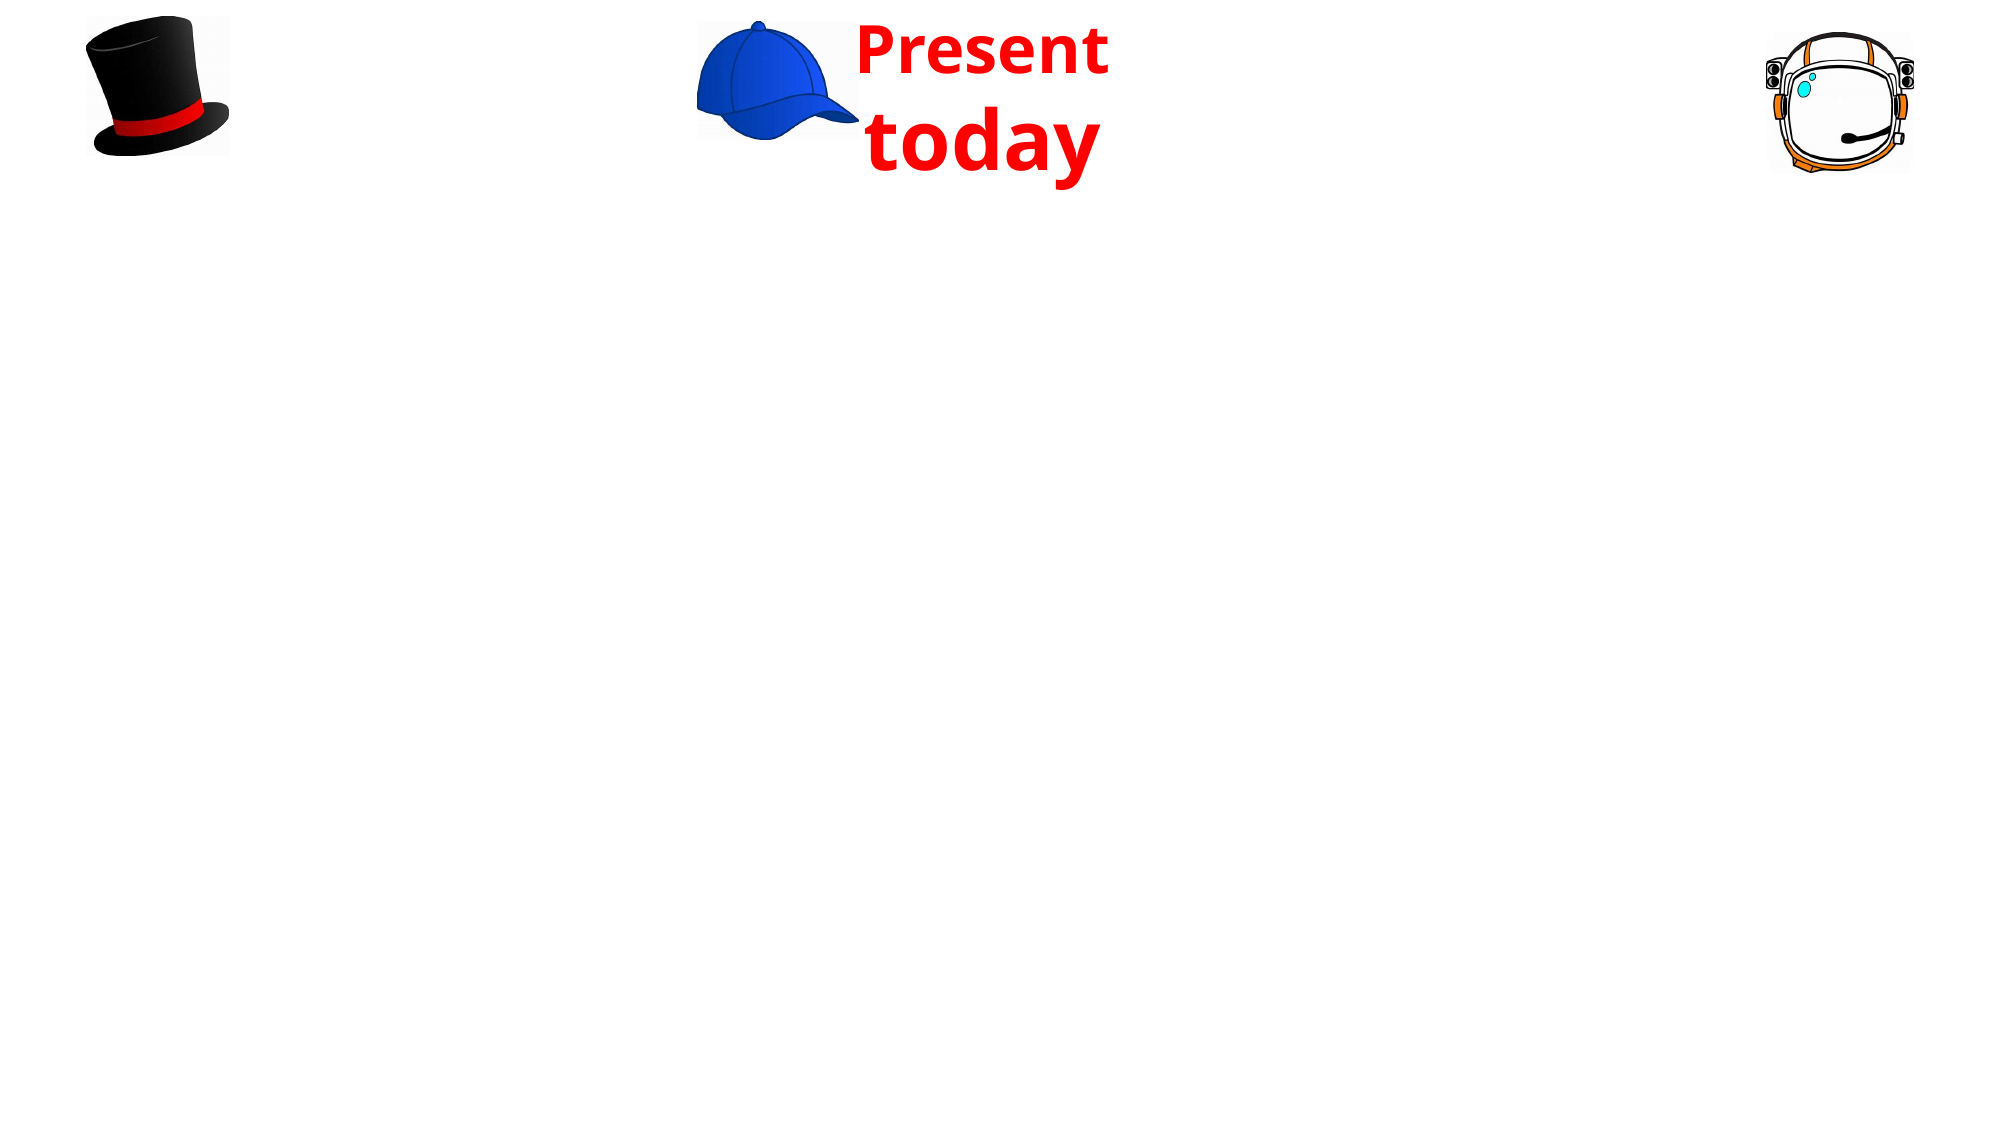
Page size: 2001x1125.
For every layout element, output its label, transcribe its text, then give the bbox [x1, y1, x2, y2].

picture [86, 16, 229, 156]
picture [1766, 32, 1914, 173]
text_box Present today [748, 0, 1217, 195]
picture [696, 21, 859, 140]
